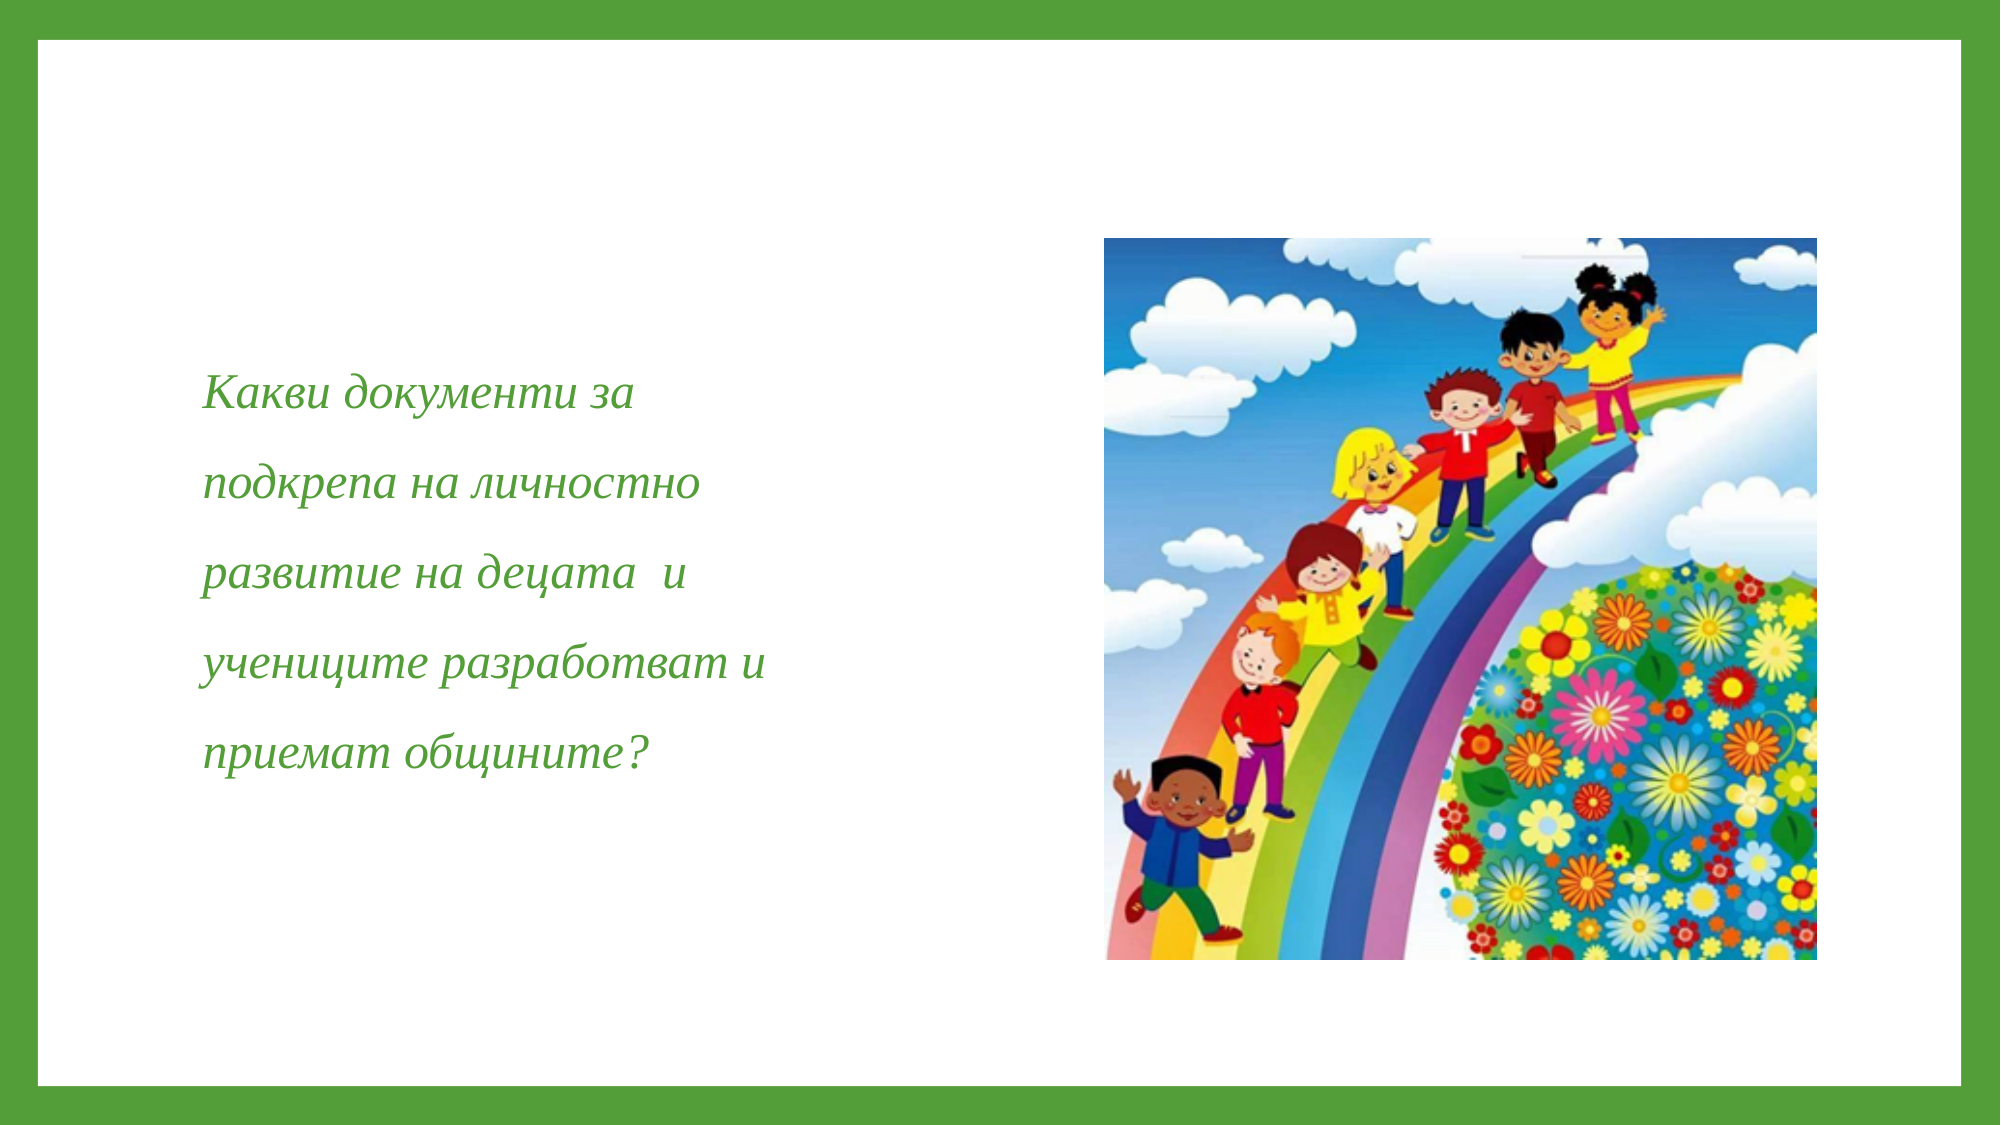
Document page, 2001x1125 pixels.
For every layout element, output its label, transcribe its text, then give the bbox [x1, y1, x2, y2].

title Какви документи за подкрепа на личностно развитие на децата и учениците разработват и приемат общините? [187, 238, 833, 464]
list [187, 464, 931, 960]
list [1104, 237, 1817, 961]
